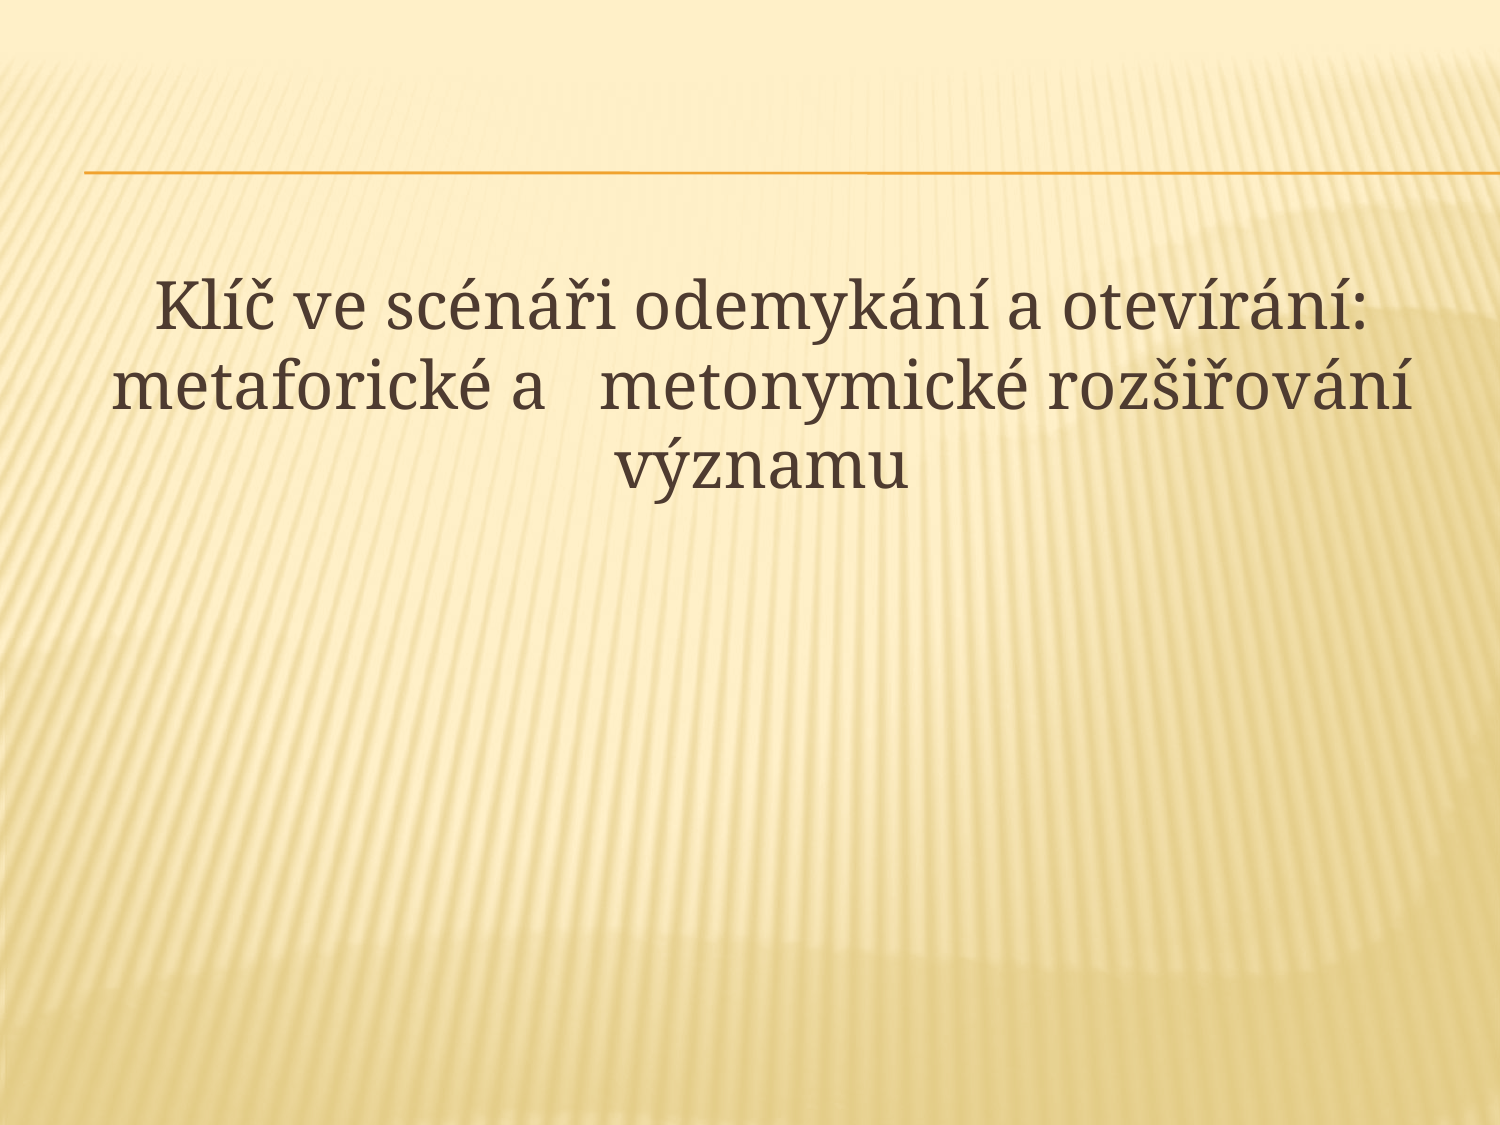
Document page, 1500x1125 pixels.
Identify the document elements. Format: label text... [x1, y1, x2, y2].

list Klíč ve scénáři odemykání a otevírání: metaforické a metonymické rozšiřování významu [49, 254, 1476, 998]
